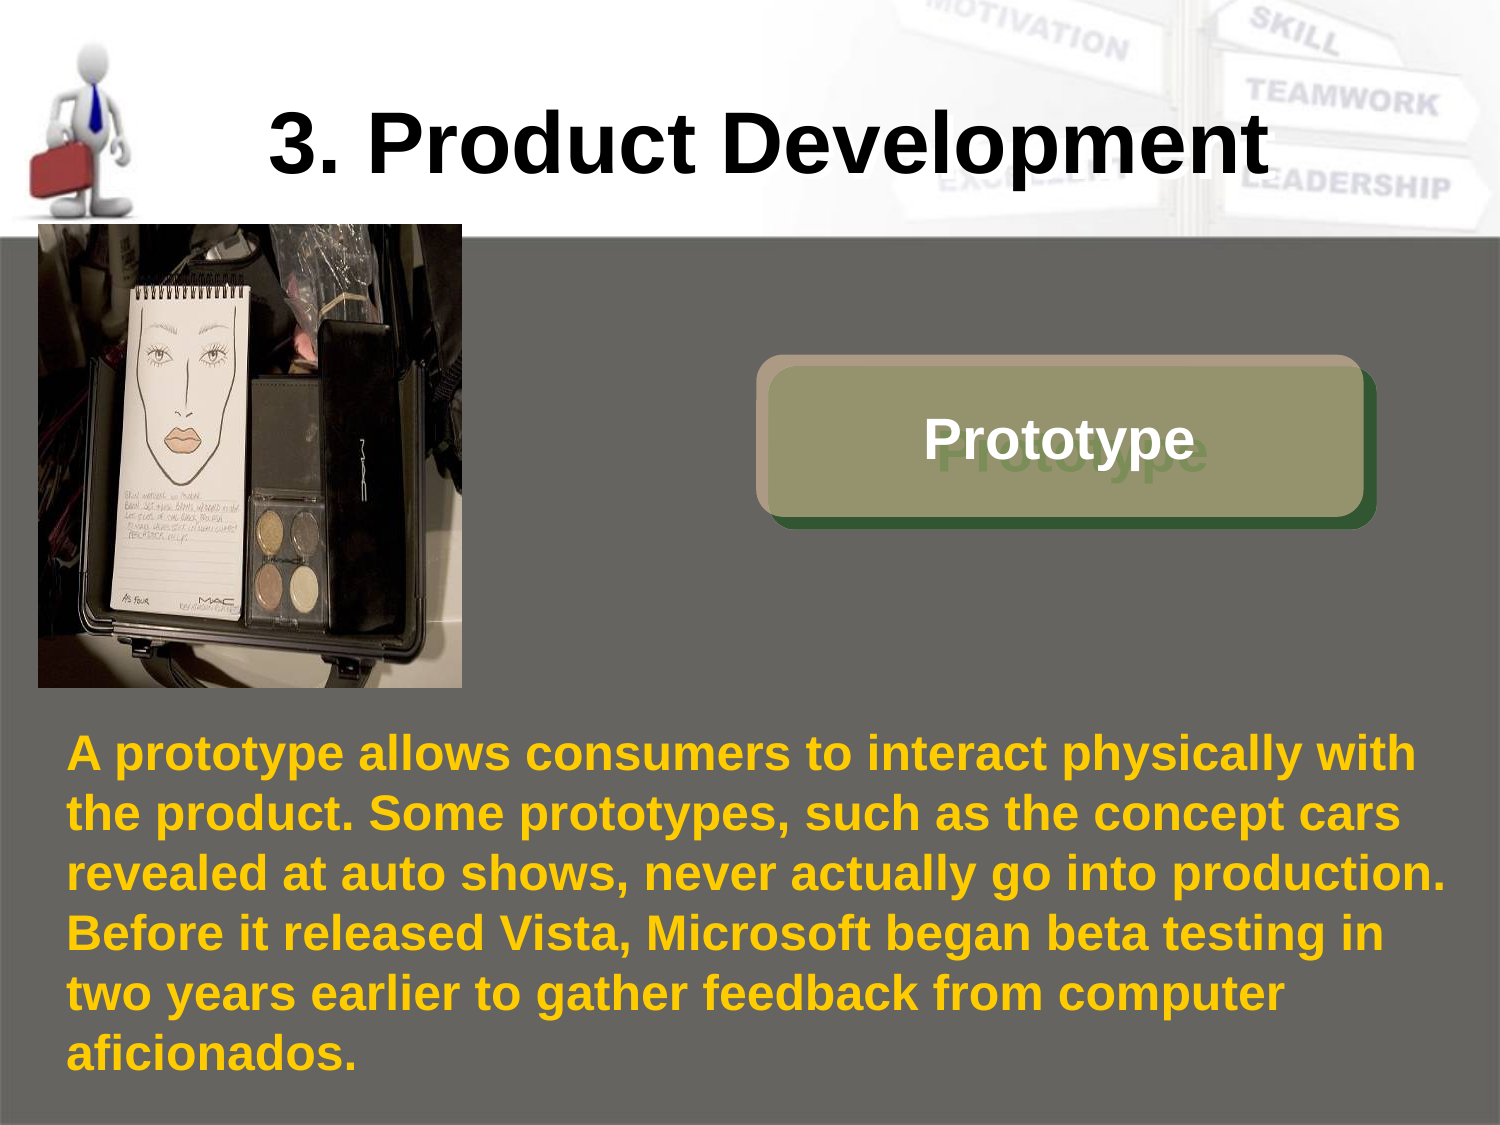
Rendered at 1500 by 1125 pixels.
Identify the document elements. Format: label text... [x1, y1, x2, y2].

text_box Prototype [756, 354, 1364, 517]
text_box A prototype allows consumers to interact physically with the product. Some prototypes, such as the concept cars revealed at auto shows, never actually go into production. Before it released Vista, Microsoft began beta testing in two years earlier to gather feedback from computer aficionados. [51, 713, 1489, 1089]
title 3. Product Development [120, 55, 1420, 222]
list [38, 224, 462, 688]
picture [0, 0, 1500, 1125]
